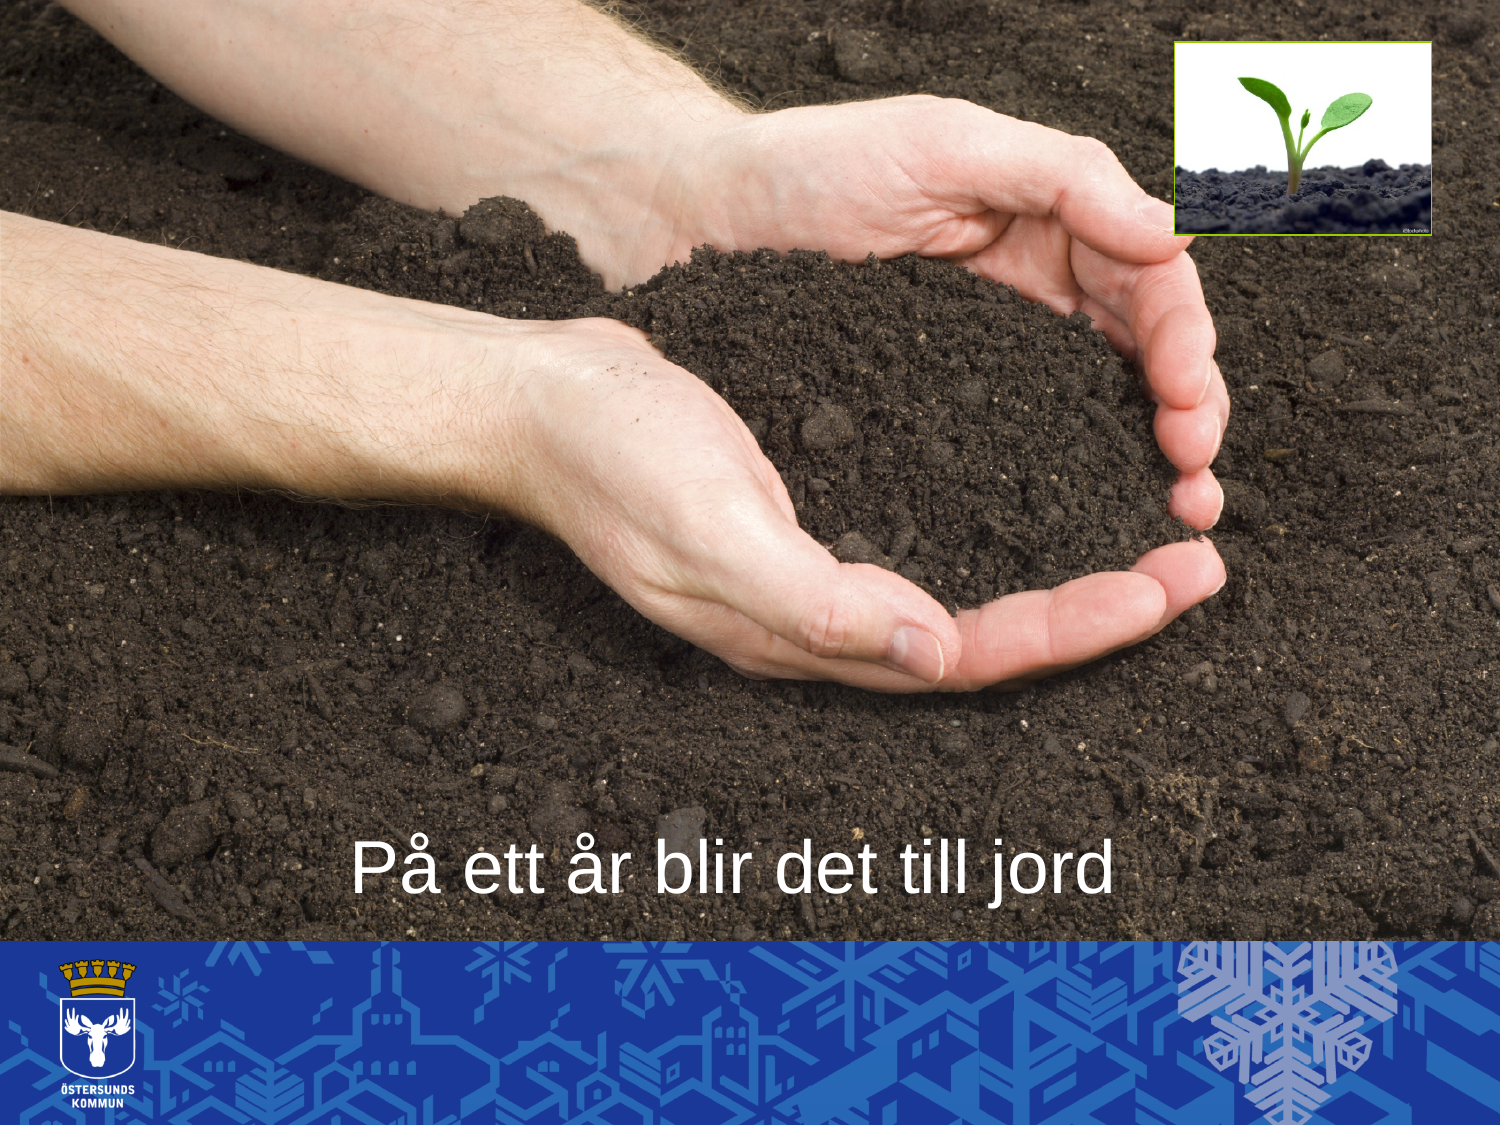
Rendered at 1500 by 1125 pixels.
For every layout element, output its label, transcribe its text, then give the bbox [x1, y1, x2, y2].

picture [0, 0, 1500, 1125]
subtitle På ett år blir det till jord [218, 950, 1269, 1099]
